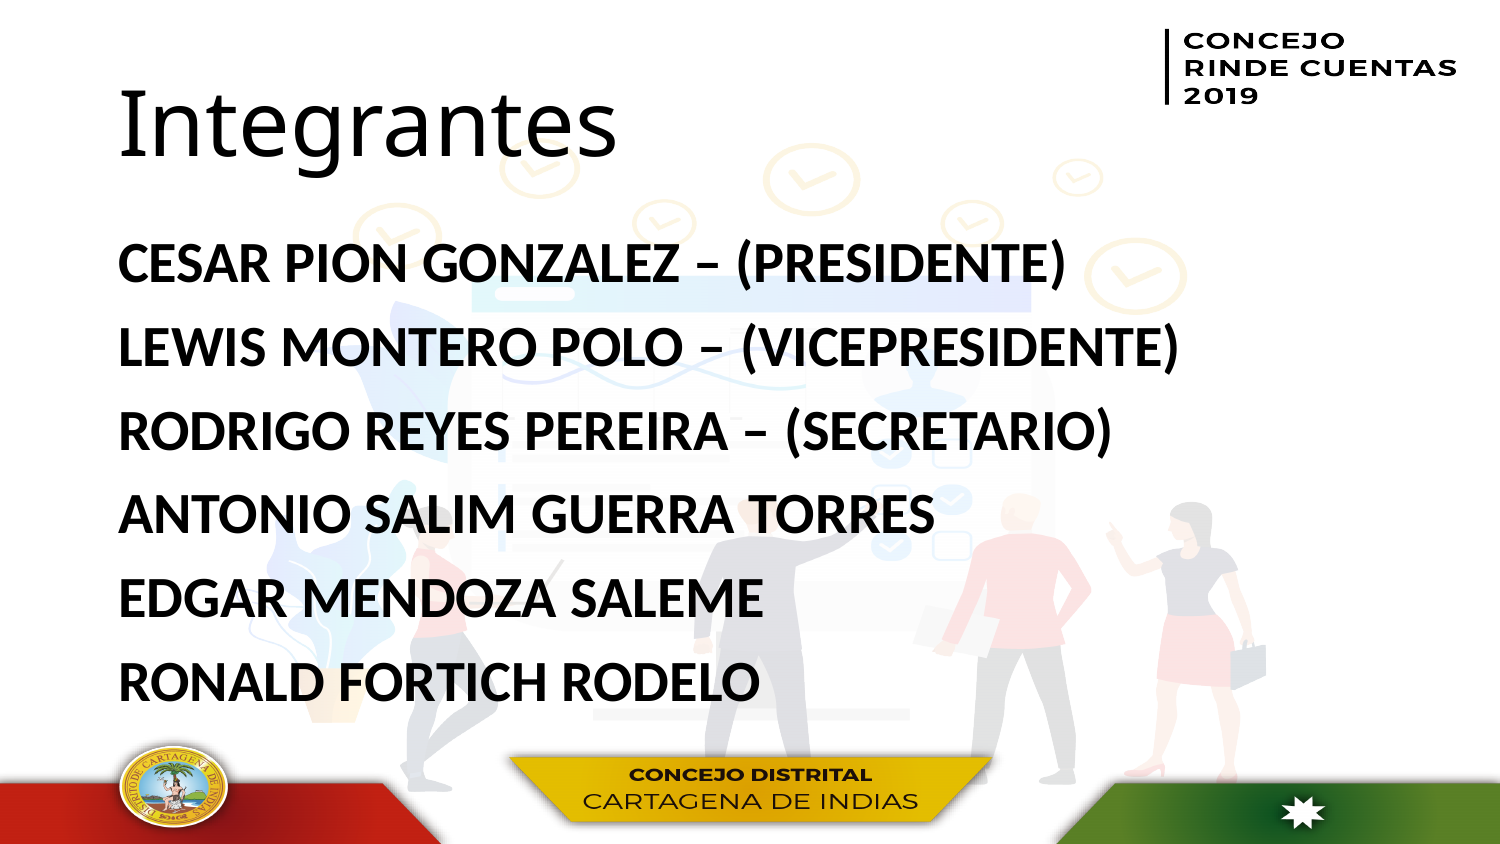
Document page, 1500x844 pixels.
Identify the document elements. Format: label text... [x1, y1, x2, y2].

list CESAR PION GONZALEZ – (PRESIDENTE) LEWIS MONTERO POLO – (VICEPRESIDENTE) RODRIGO REYES PEREIRA – (SECRETARIO) ANTONIO SALIM GUERRA TORRES EDGAR MENDOZA SALEME RONALD FORTICH RODELO [103, 224, 1397, 760]
title Integrantes [103, 44, 1397, 208]
picture [0, 0, 1500, 844]
